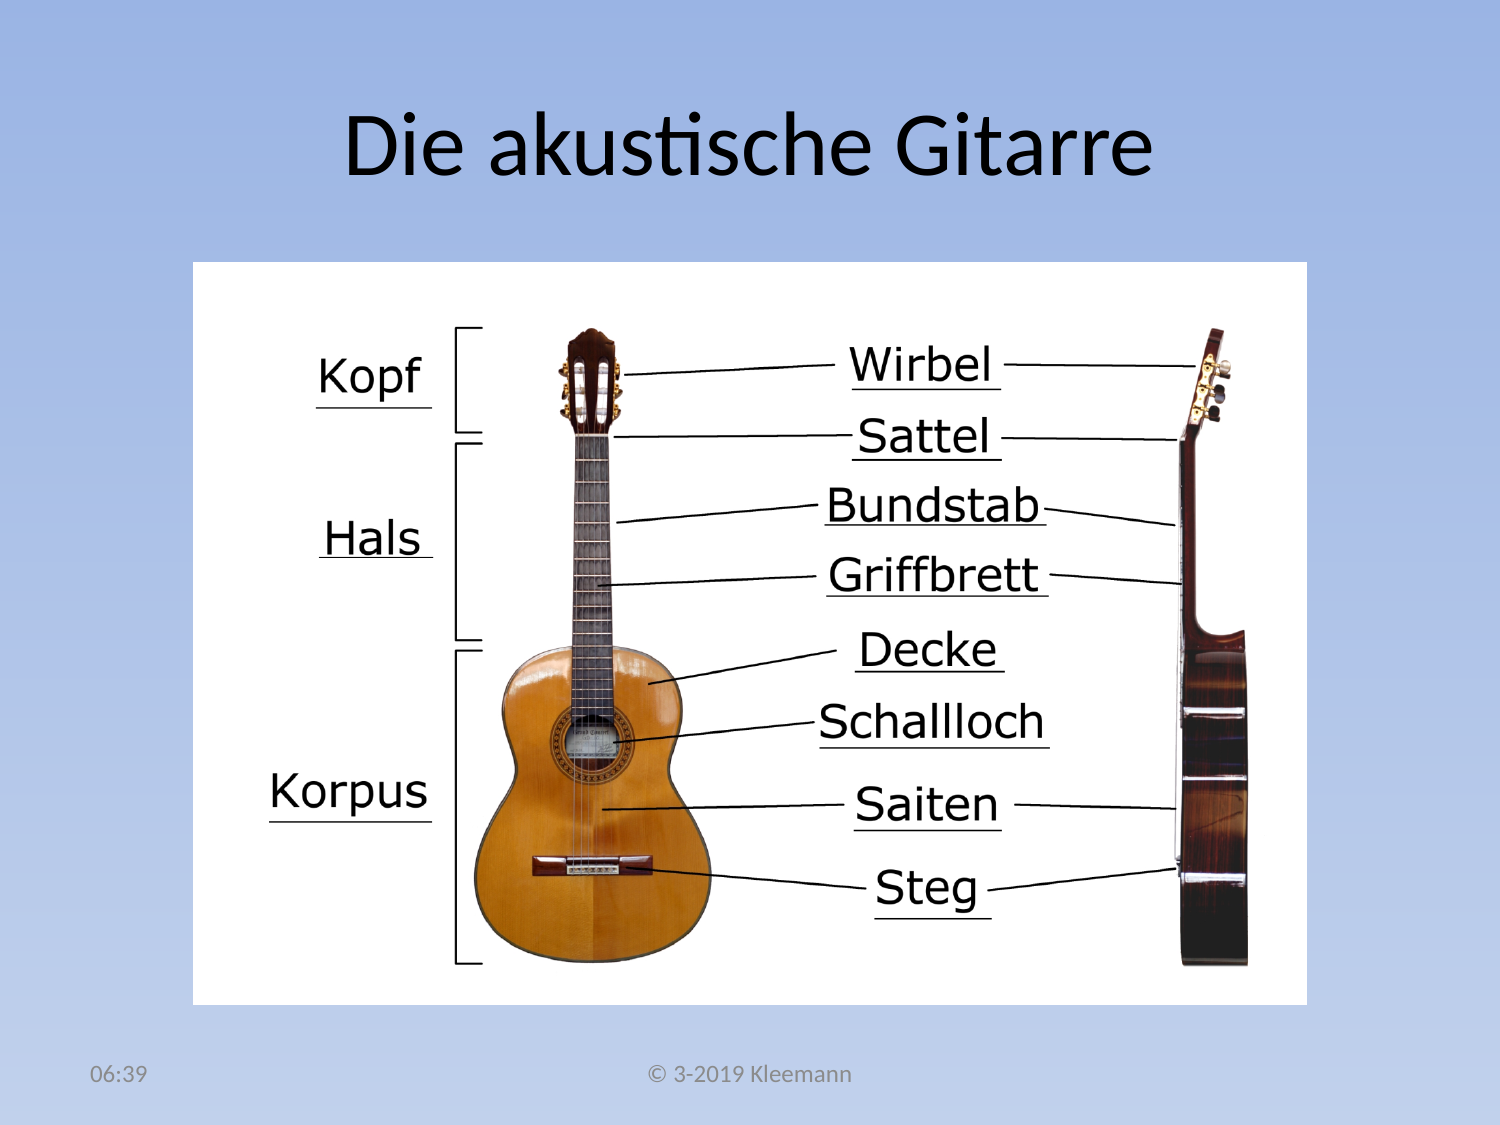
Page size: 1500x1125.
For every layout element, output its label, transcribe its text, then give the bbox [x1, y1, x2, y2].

title Die akustische Gitarre [75, 45, 1425, 233]
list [192, 262, 1307, 1006]
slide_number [75, 1042, 425, 1103]
footer © 3-2019 Kleemann [512, 1042, 988, 1103]
